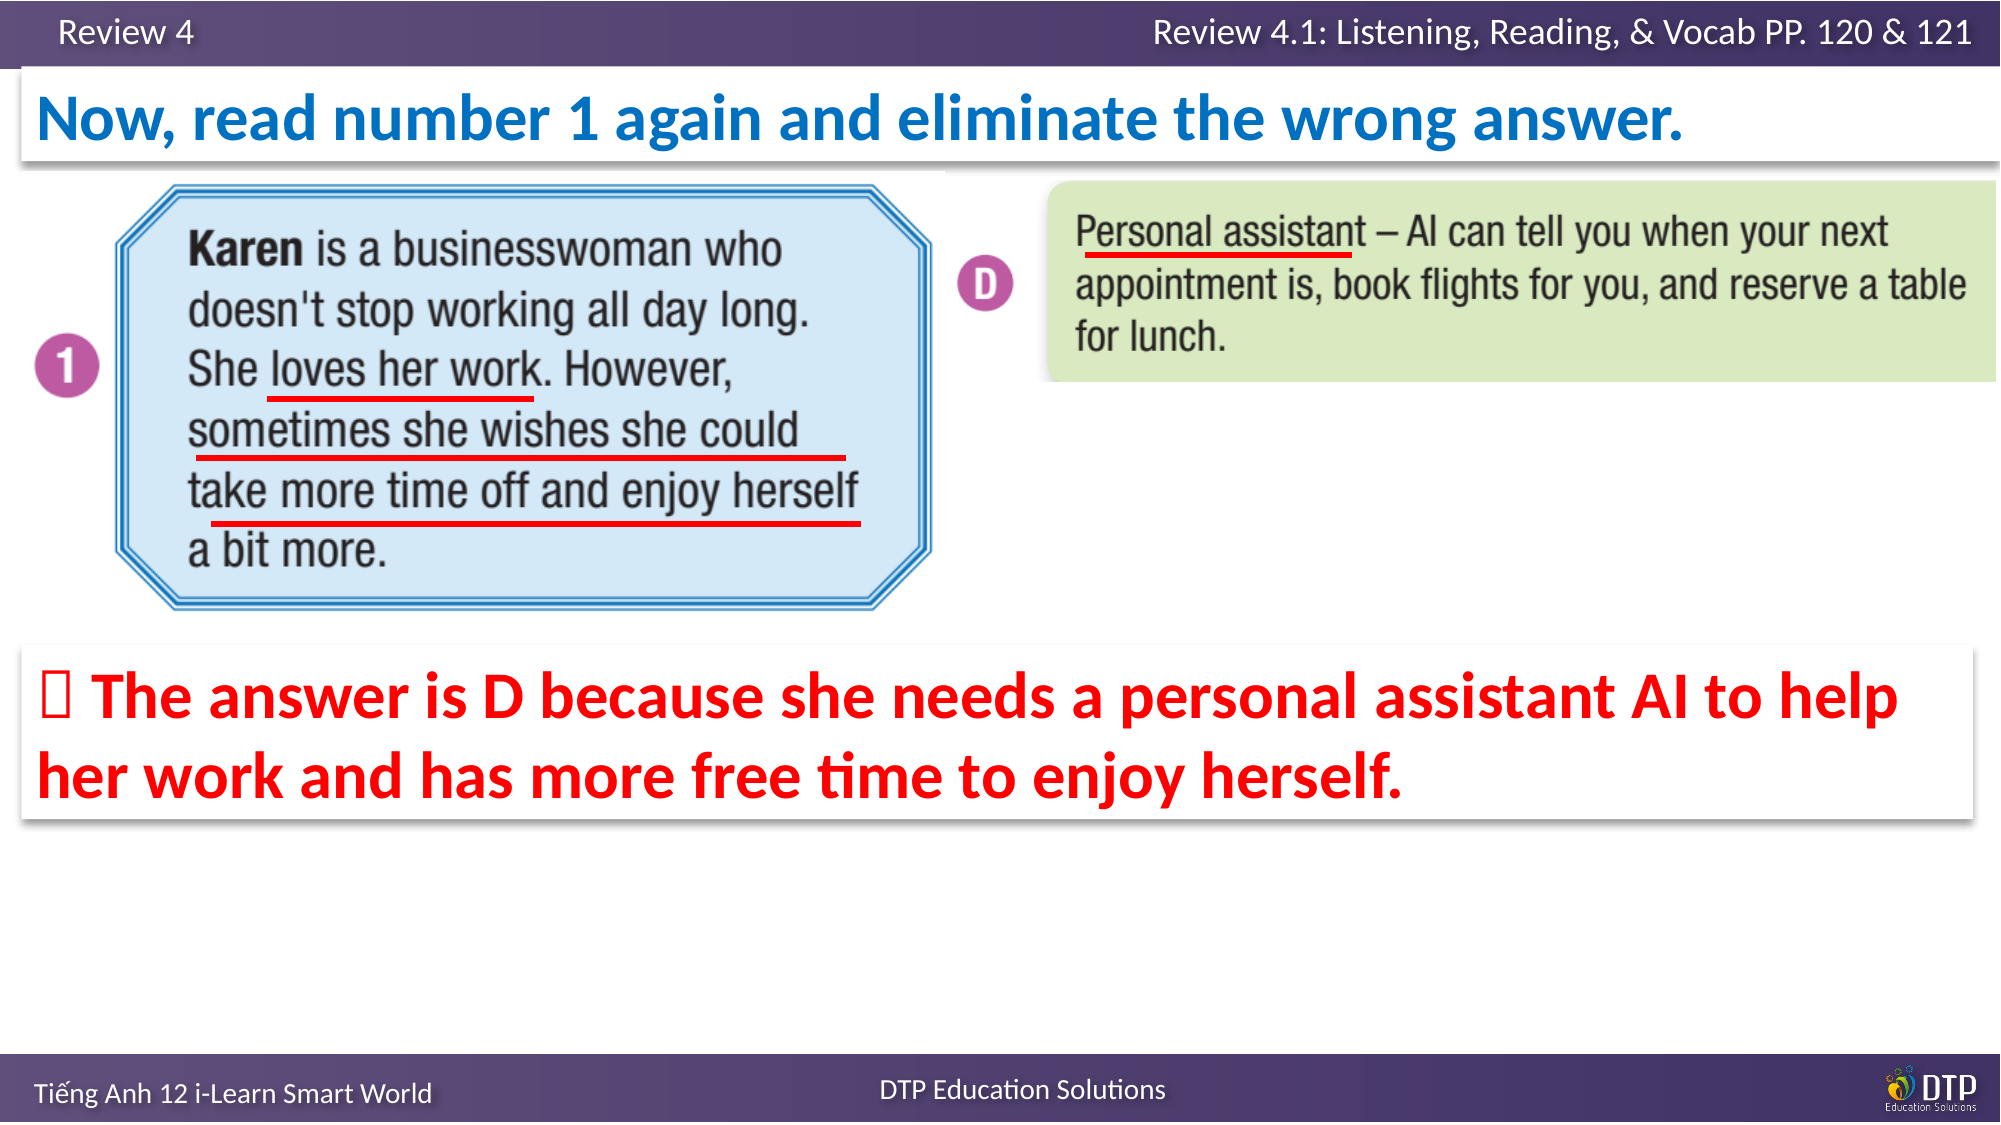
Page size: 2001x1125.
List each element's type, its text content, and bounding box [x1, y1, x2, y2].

picture [0, 1054, 2000, 1122]
text_box Now, read number 1 again and eliminate the wrong answer. [21, 66, 2000, 162]
picture [21, 171, 945, 627]
picture [0, 1, 2000, 69]
picture [952, 180, 1996, 382]
text_box  The answer is D because she needs a personal assistant AI to help her work and has more free time to enjoy herself. [21, 644, 1973, 820]
